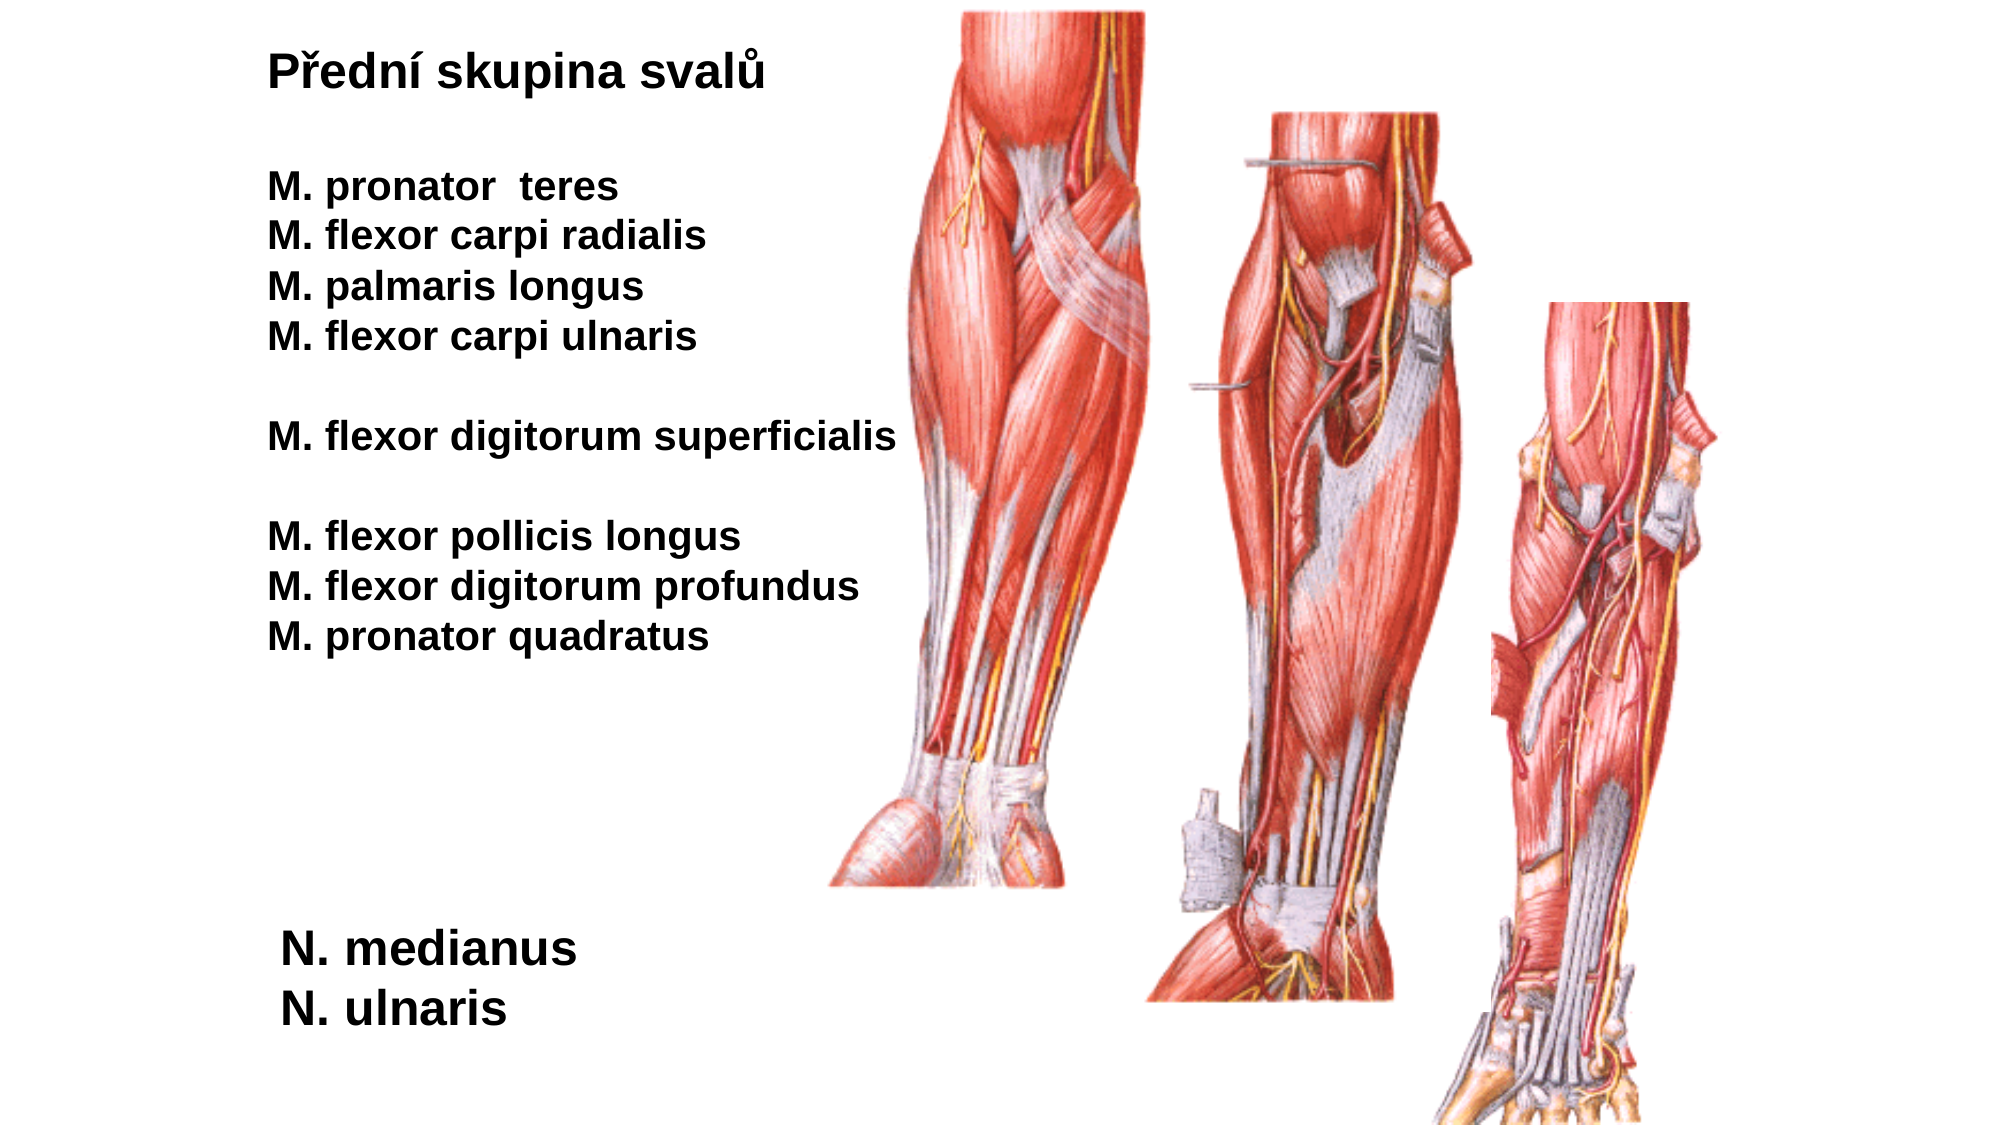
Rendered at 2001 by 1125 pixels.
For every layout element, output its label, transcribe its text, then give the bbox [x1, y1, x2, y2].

picture [810, 0, 1751, 1125]
text_box Přední skupina svalů M. pronator teres M. flexor carpi radialis M. palmaris longus M. flexor carpi ulnaris M. flexor digitorum superficialis M. flexor pollicis longus M. flexor digitorum profundus M. pronator quadratus [252, 31, 810, 836]
text_box N. medianus N. ulnaris [265, 908, 593, 1043]
